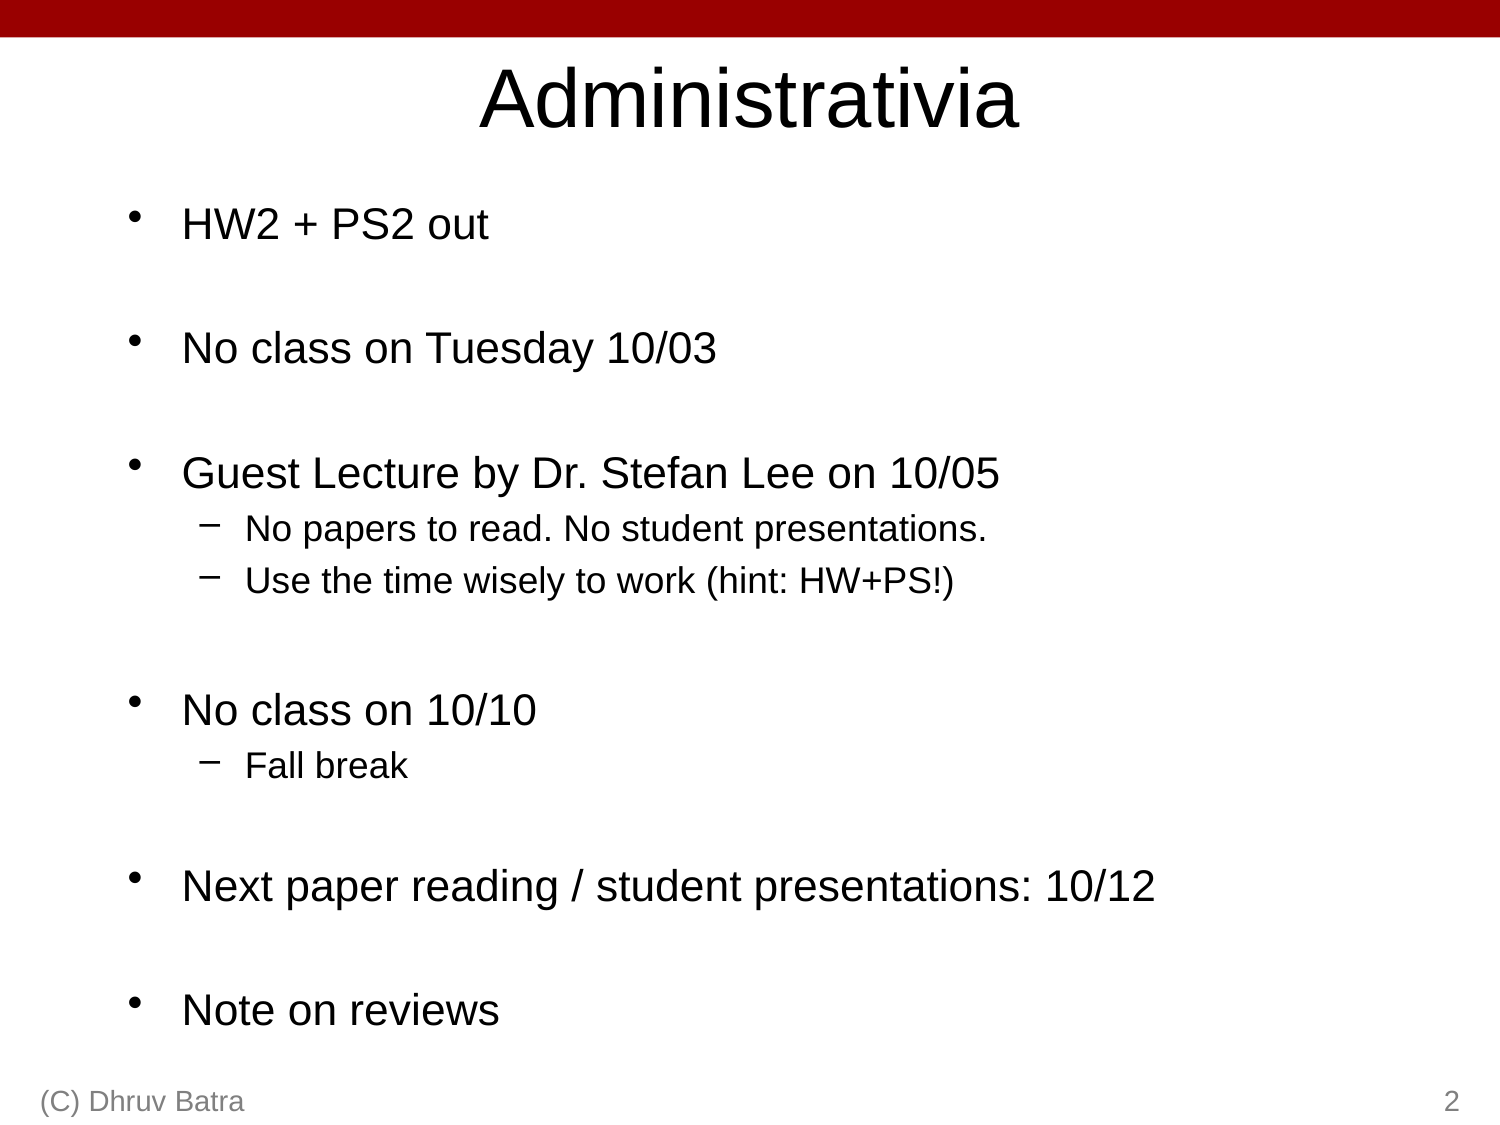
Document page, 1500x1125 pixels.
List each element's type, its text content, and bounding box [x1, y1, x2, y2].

title Administrativia [112, 37, 1388, 151]
footer (C) Dhruv Batra [24, 1049, 501, 1125]
list HW2 + PS2 out No class on Tuesday 10/03 Guest Lecture by Dr. Stefan Lee on 10/05 No papers to read. No student presentations. Use the time wisely to work (hint: HW+PS!) No class on 10/10 Fall break Next paper reading / student presentations: 10/12 Note on reviews [112, 187, 1388, 1051]
slide_number 2 [1162, 1049, 1476, 1125]
